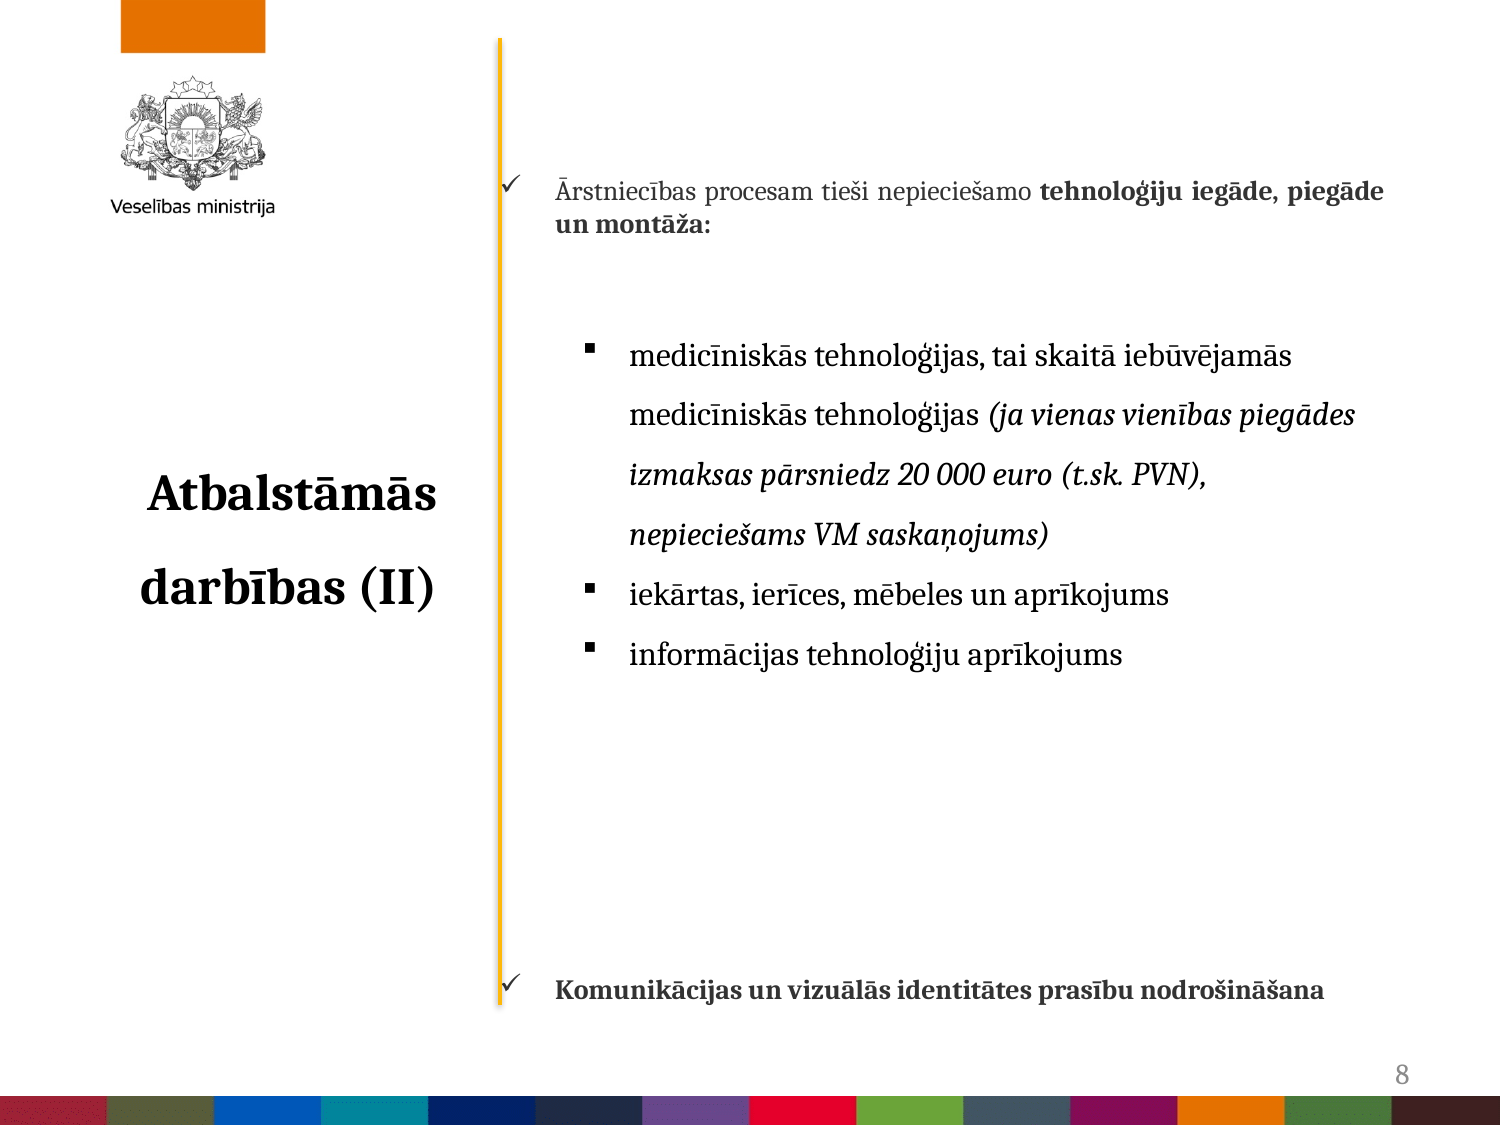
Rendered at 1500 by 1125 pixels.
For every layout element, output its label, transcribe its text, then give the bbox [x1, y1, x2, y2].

title Atbalstāmās darbības (II) [27, 277, 437, 765]
slide_number 8 [1074, 1042, 1425, 1094]
picture [48, 0, 338, 277]
picture [0, 1095, 320, 1125]
list Ārstniecības procesam tieši nepieciešamo tehnoloģiju iegāde, piegāde un montāža: Komunikācijas un vizuālās identitātes prasību nodrošināšana [437, 127, 1400, 1021]
picture [325, 1095, 1500, 1125]
text_box medicīniskās tehnoloģijas, tai skaitā iebūvējamās medicīniskās tehnoloģijas (ja vienas vienības piegādes izmaksas pārsniedz 20 000 euro (t.sk. PVN), nepieciešams VM saskaņojums) iekārtas, ierīces, mēbeles un aprīkojums informācijas tehnoloģiju aprīkojums [567, 305, 1374, 740]
